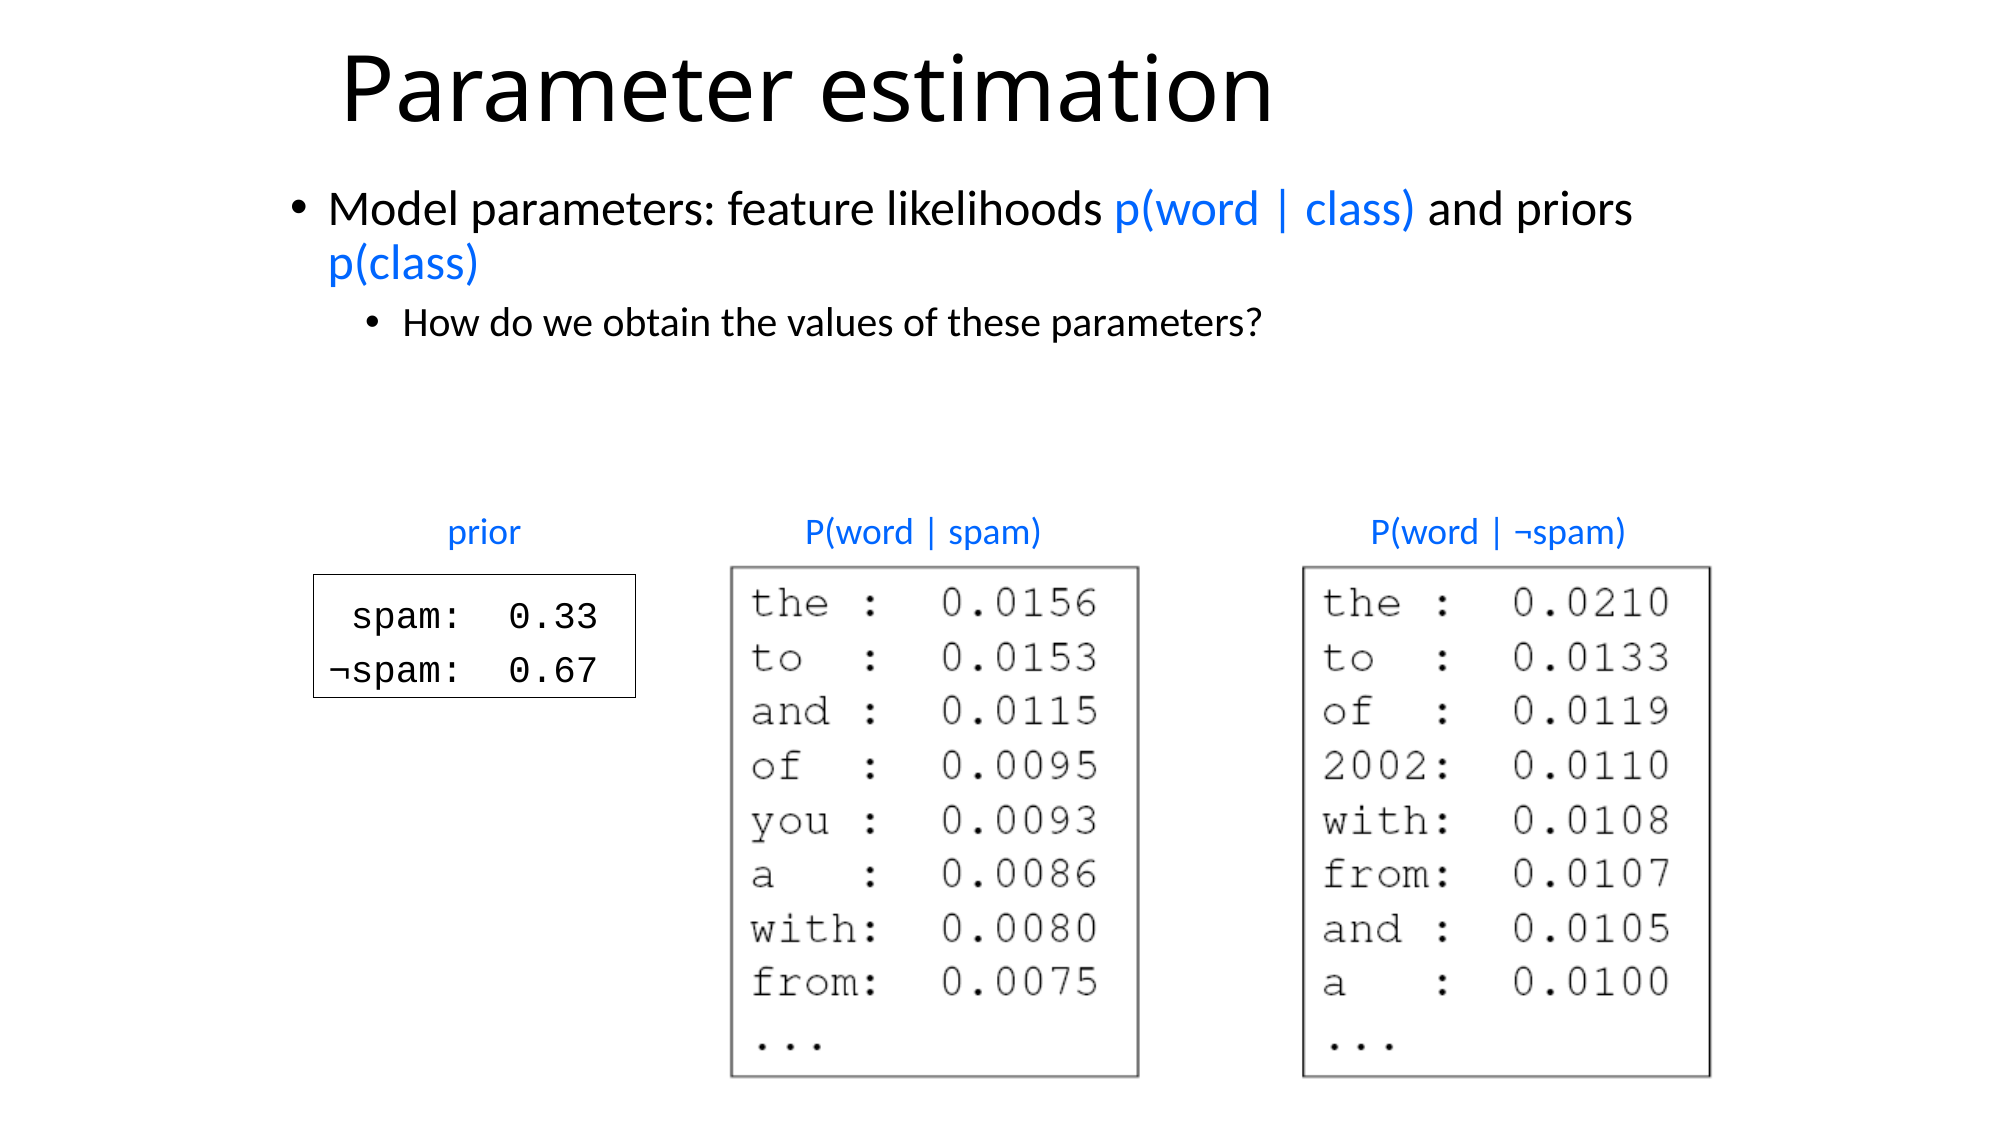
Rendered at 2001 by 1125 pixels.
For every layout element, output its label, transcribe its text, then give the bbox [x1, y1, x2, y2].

text_box P(word | spam) [790, 499, 1058, 549]
picture [617, 549, 1720, 1088]
text_box prior [432, 499, 537, 560]
text_box spam: 0.33 ¬spam: 0.67 [313, 574, 617, 698]
title Parameter estimation [324, 20, 1675, 163]
text_box P(word | ¬spam) [1355, 499, 1642, 549]
list Model parameters: feature likelihoods p(word | class) and priors p(class) How do we obtain the values of these parameters? [275, 174, 1738, 1005]
